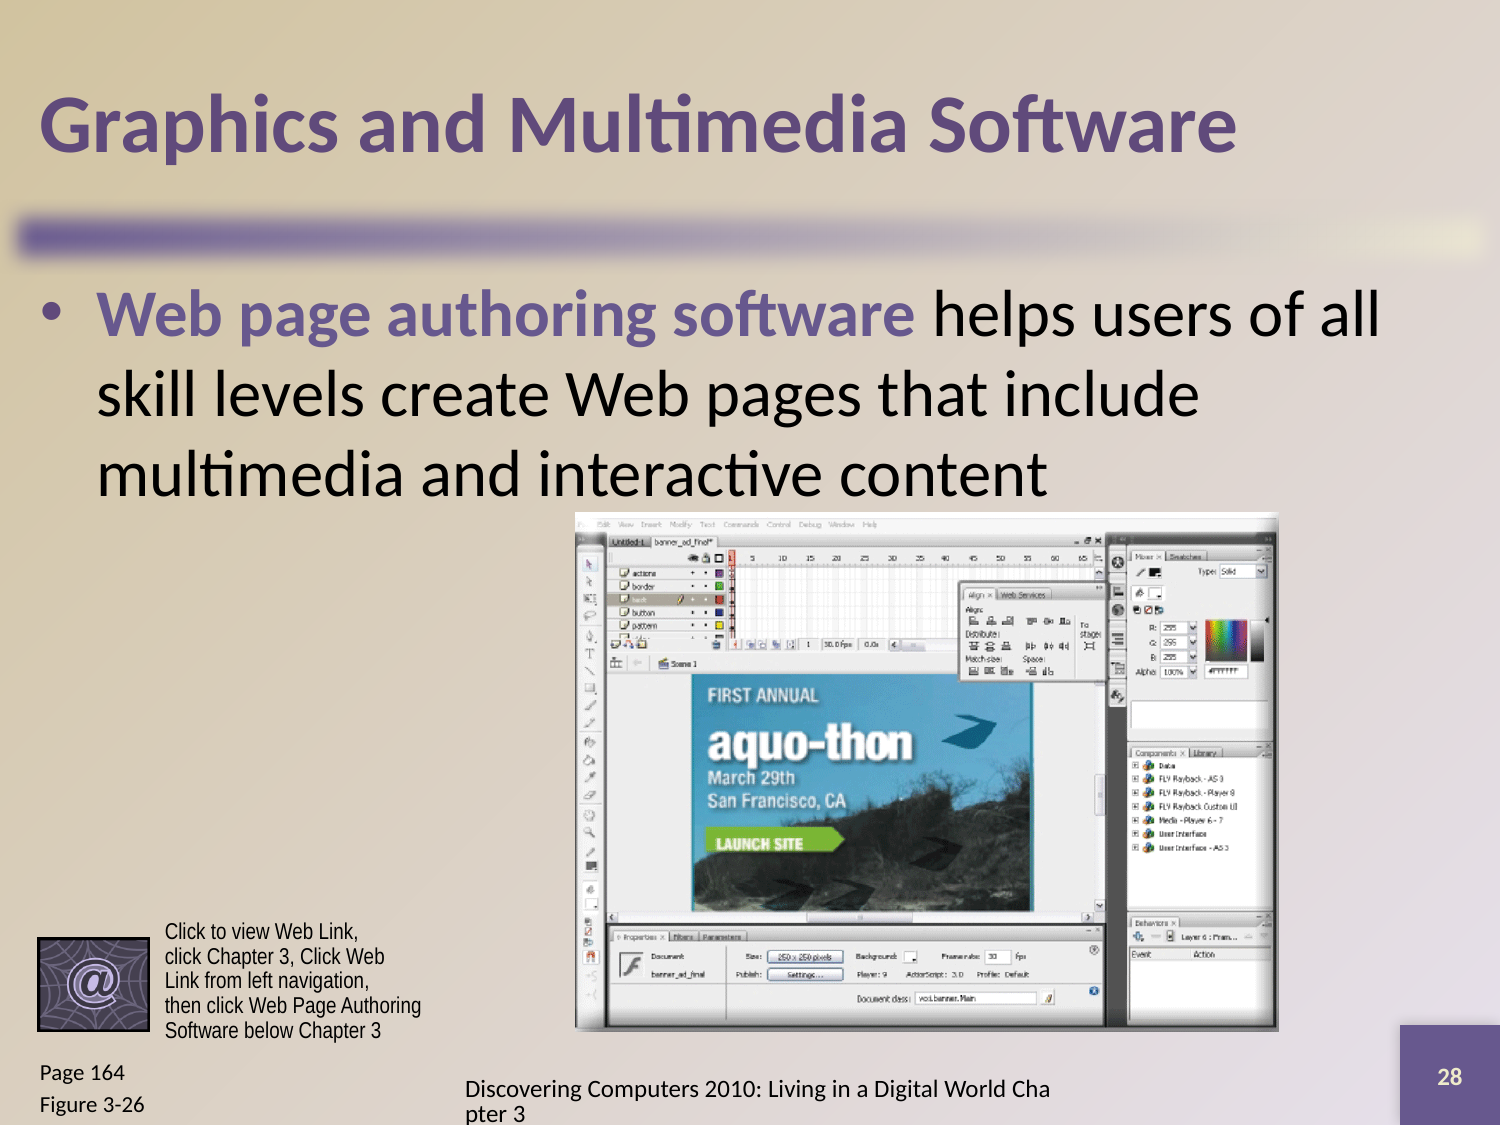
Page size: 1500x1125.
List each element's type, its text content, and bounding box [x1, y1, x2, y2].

list Page 164 Figure 3-26 [24, 1050, 300, 1125]
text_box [37, 912, 438, 1053]
footer Discovering Computers 2010: Living in a Digital World Chapter 3 [450, 1050, 1075, 1125]
list Web page authoring software helps users of all skill levels create Web pages that include multimedia and interactive content [24, 262, 1475, 1025]
picture [574, 512, 1279, 1032]
slide_number 28 [1400, 1025, 1500, 1125]
title Graphics and Multimedia Software [24, 24, 1475, 213]
